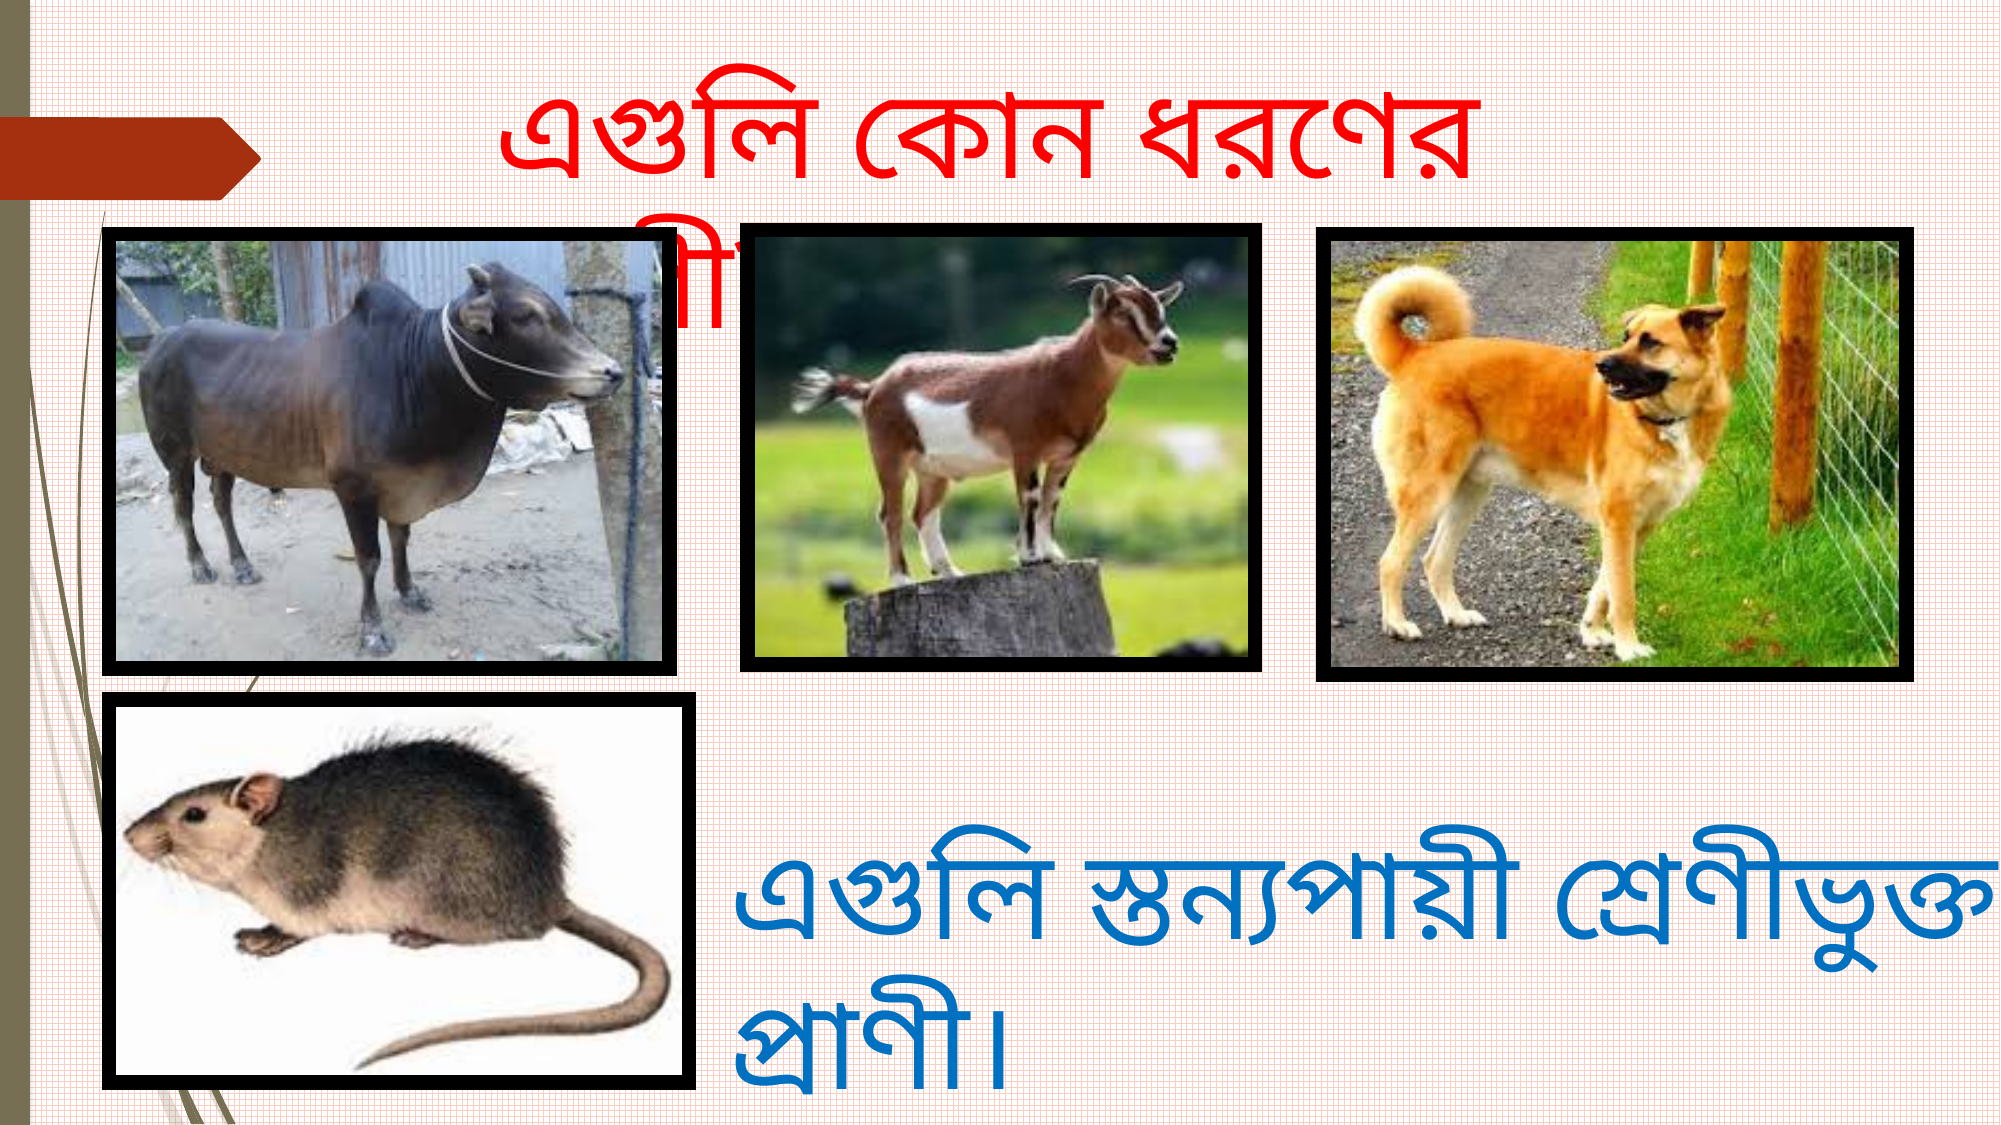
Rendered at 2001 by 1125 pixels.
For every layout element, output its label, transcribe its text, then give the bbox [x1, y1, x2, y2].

picture [1330, 241, 1900, 668]
picture [116, 706, 682, 1076]
text_box এগুলি স্তন্যপায়ী শ্রেণীভুক্ত প্রাণী। [716, 807, 2000, 1123]
text_box এগুলি কোন ধরণের প্রাণী? [480, 46, 1566, 361]
picture [116, 241, 663, 662]
picture [754, 237, 1248, 658]
